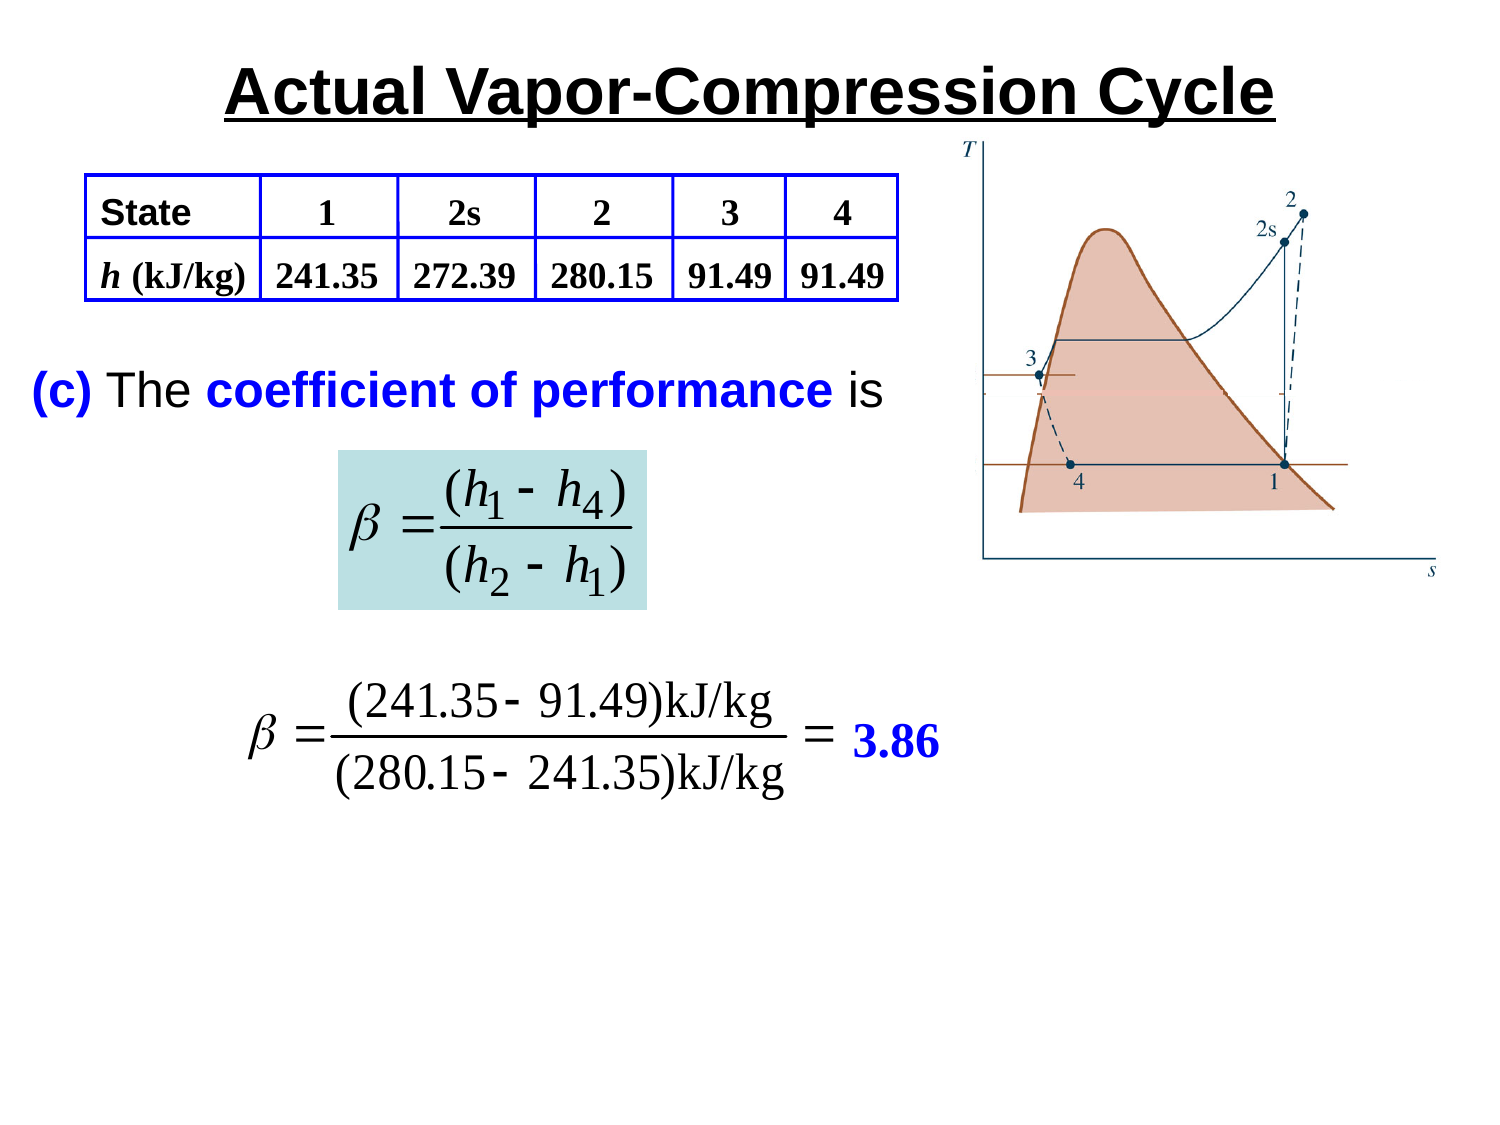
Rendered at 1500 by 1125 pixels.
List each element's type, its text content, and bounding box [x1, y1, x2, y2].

title Actual Vapor-Compression Cycle [24, 24, 1475, 150]
text_box 3.86 [841, 699, 955, 775]
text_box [337, 449, 647, 611]
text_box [85, 162, 901, 305]
text_box (c) The coefficient of performance is [16, 349, 907, 425]
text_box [237, 662, 838, 817]
picture [912, 137, 1443, 582]
